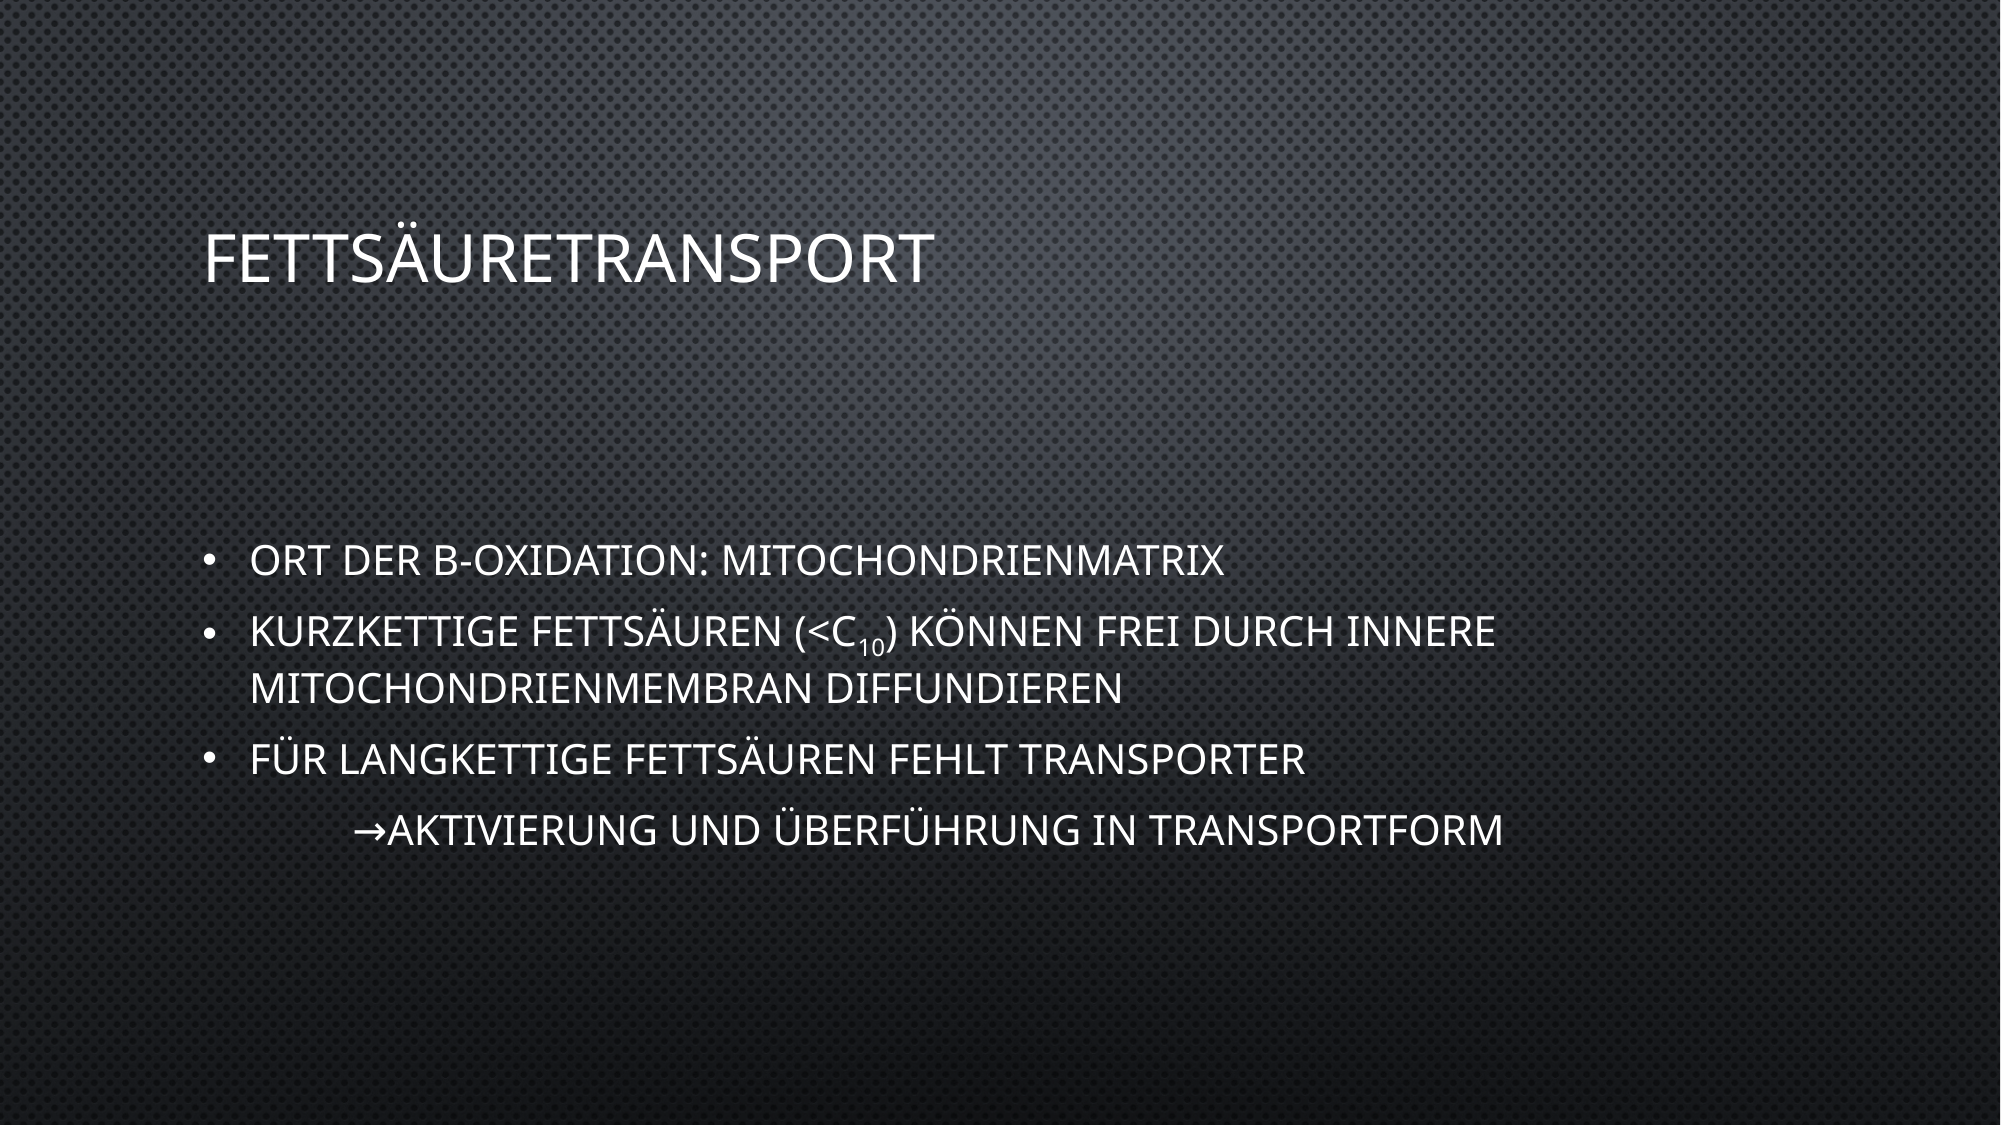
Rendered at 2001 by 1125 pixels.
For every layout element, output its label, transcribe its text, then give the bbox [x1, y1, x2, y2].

list Ort der β-Oxidation: Mitochondrienmatrix Kurzkettige Fettsäuren (<C10) können frei durch innere Mitochondrienmembran diffundieren Für langkettige Fettsäuren fehlt Transporter →Aktivierung und Überführung in Transportform [187, 437, 1813, 950]
title Fettsäuretransport [187, 99, 1813, 413]
